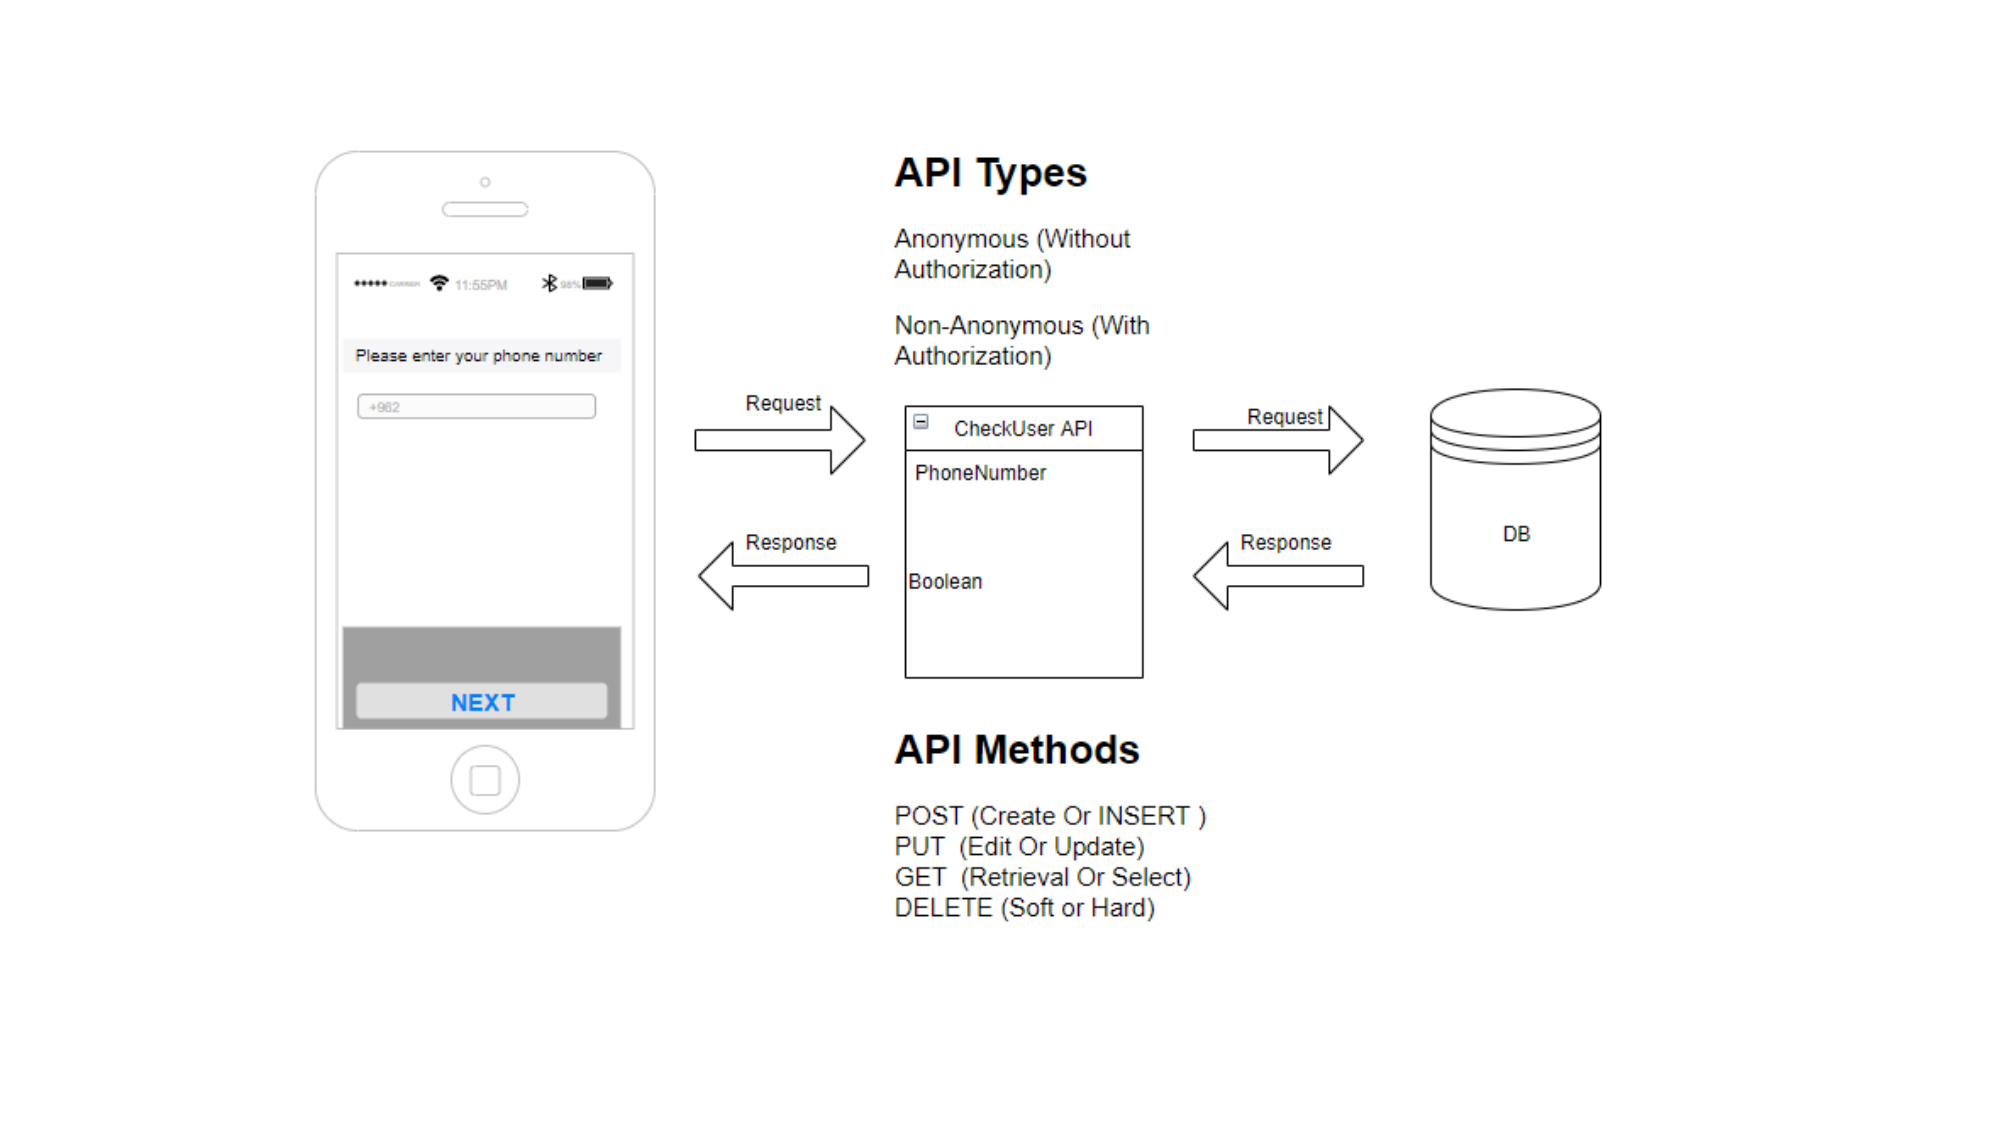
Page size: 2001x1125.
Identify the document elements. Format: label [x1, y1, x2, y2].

list [0, 73, 2000, 966]
